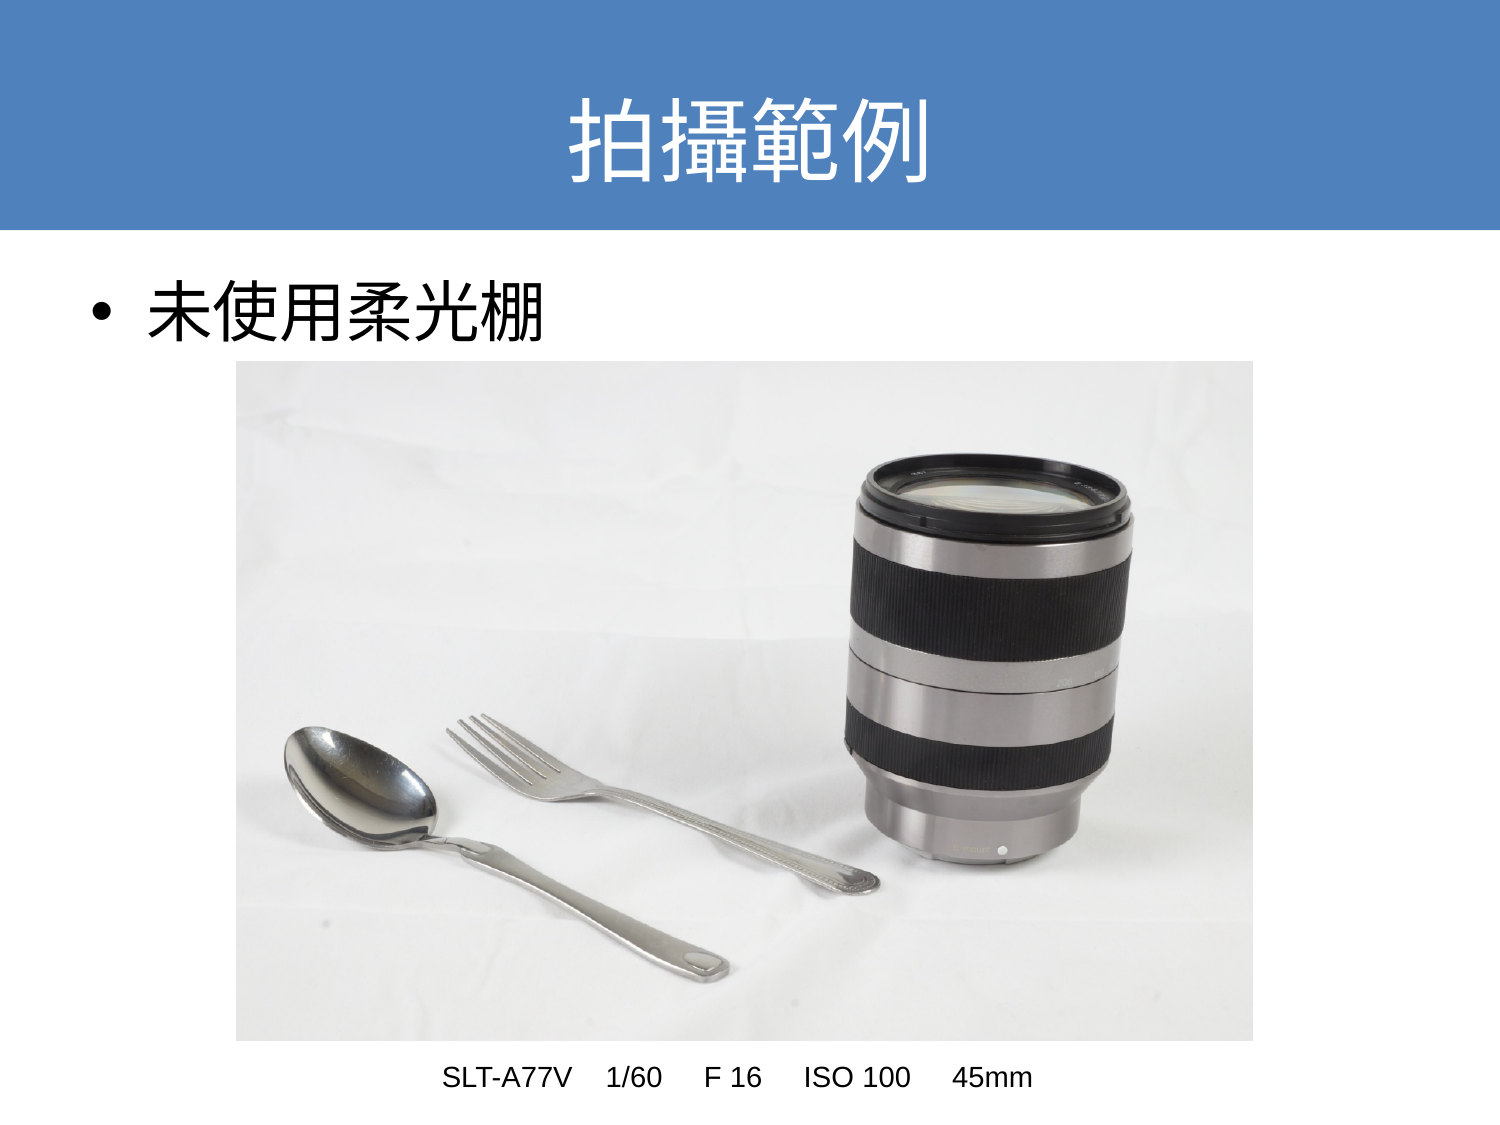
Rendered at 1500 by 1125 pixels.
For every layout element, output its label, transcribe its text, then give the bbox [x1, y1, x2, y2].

title 拍攝範例 [75, 45, 1425, 233]
picture [235, 361, 1254, 1041]
list 未使用柔光棚 [75, 262, 1425, 386]
text_box [0, 0, 1500, 232]
text_box SLT-A77V 1/60 F 16 ISO 100 45mm [205, 1040, 1295, 1111]
